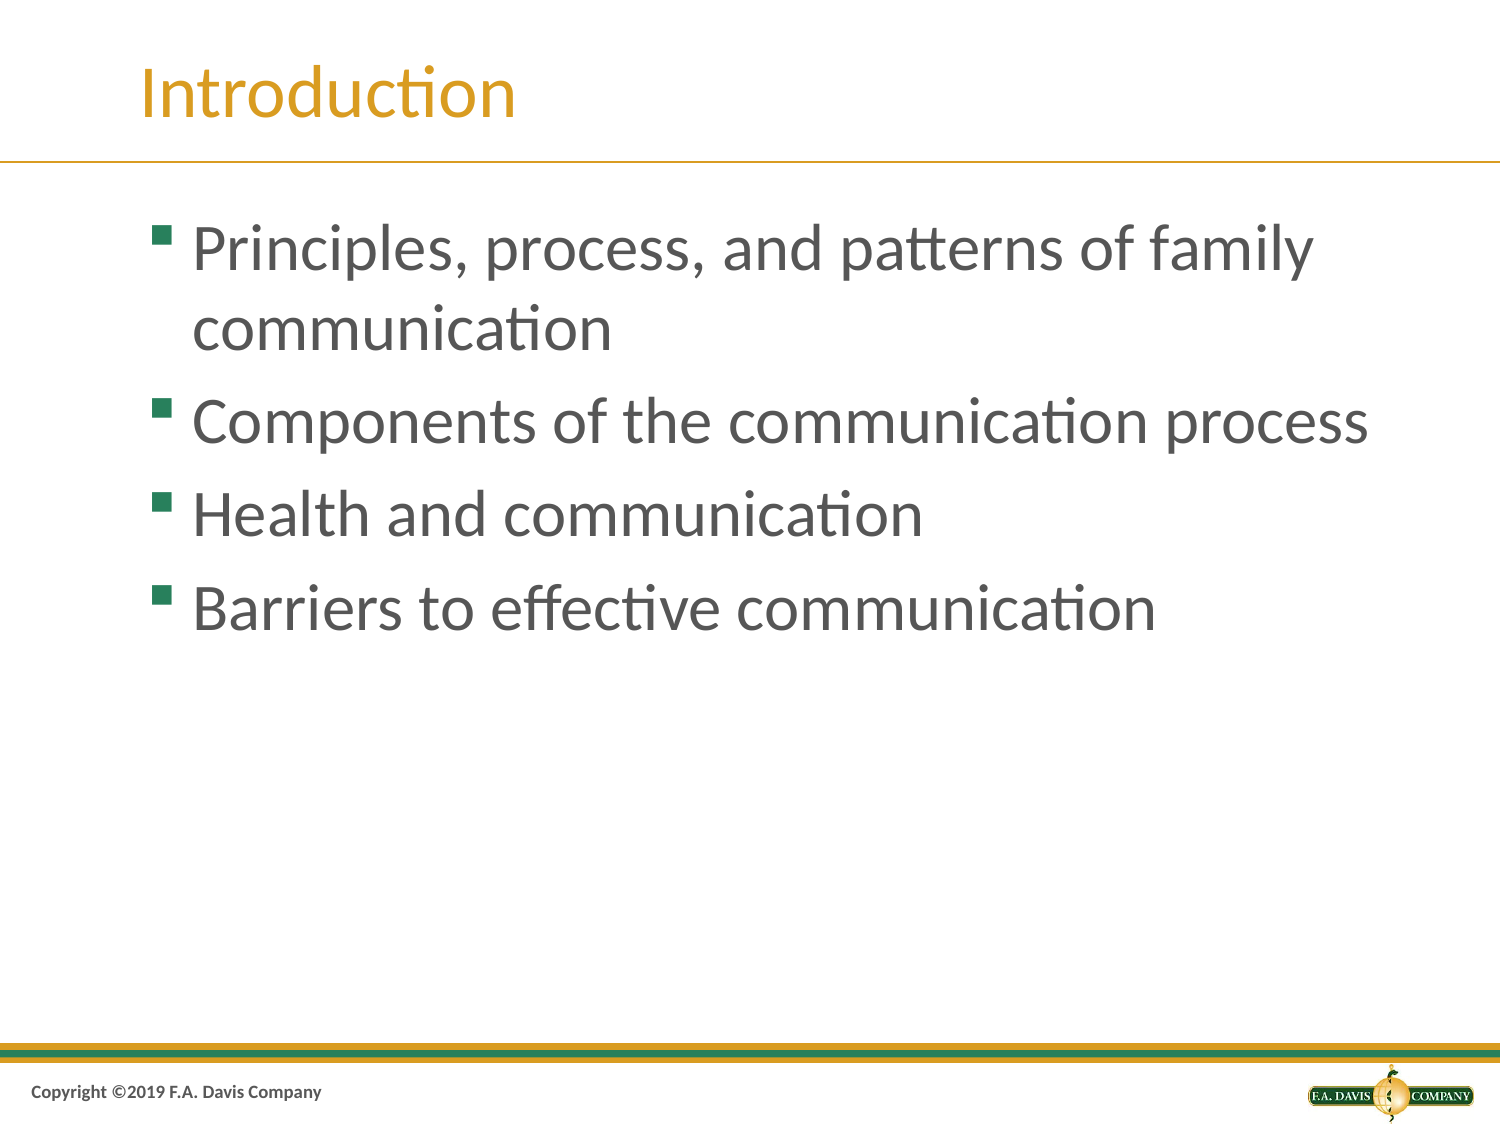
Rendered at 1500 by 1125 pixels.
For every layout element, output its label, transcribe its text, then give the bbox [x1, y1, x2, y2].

picture [1308, 1064, 1474, 1124]
picture [0, 1058, 1500, 1063]
title Introduction [124, 44, 1475, 142]
picture [0, 1043, 1500, 1050]
list Principles, process, and patterns of family communication Components of the communication process Health and communication Barriers to effective communication [75, 196, 1425, 864]
